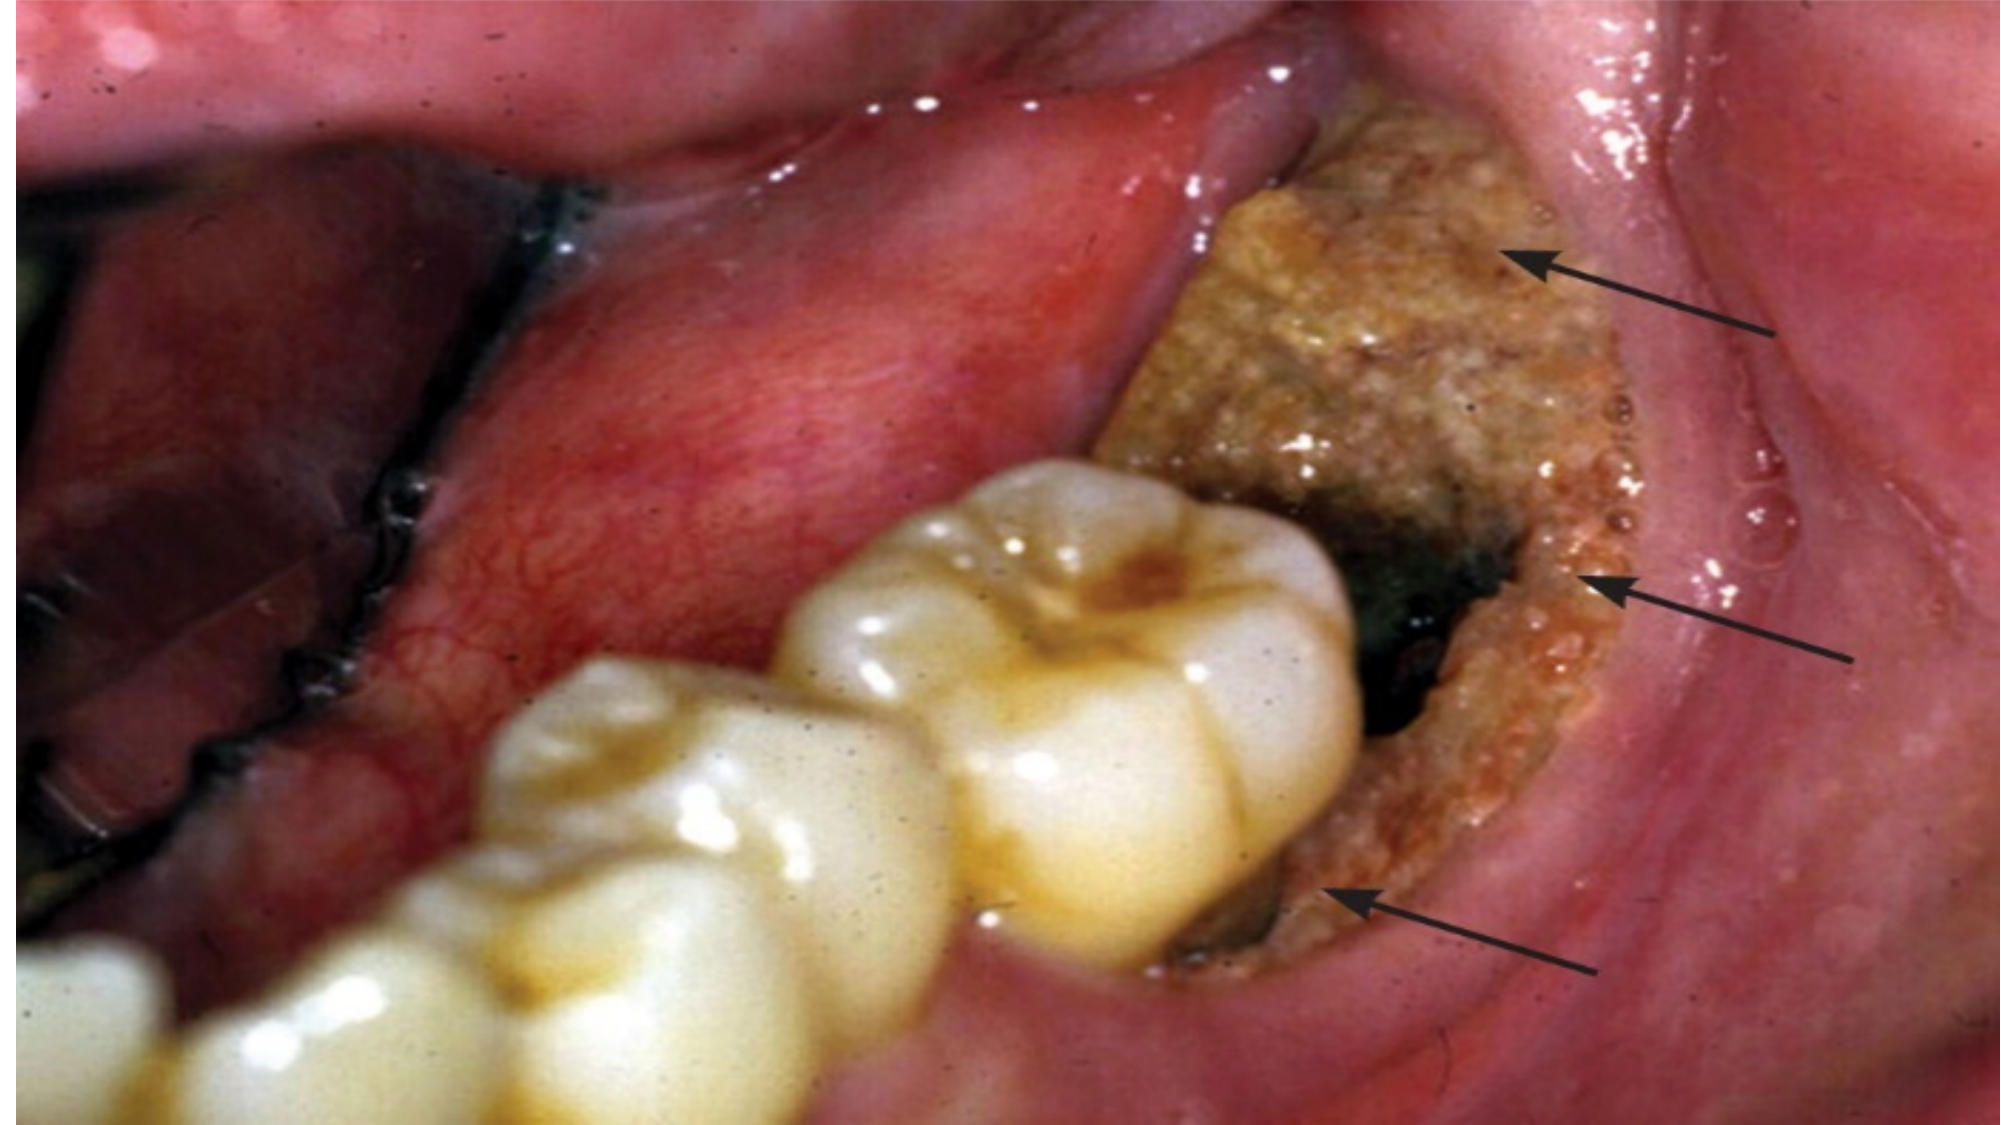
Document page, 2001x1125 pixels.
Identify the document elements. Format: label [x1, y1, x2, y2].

list [16, 0, 2000, 1125]
